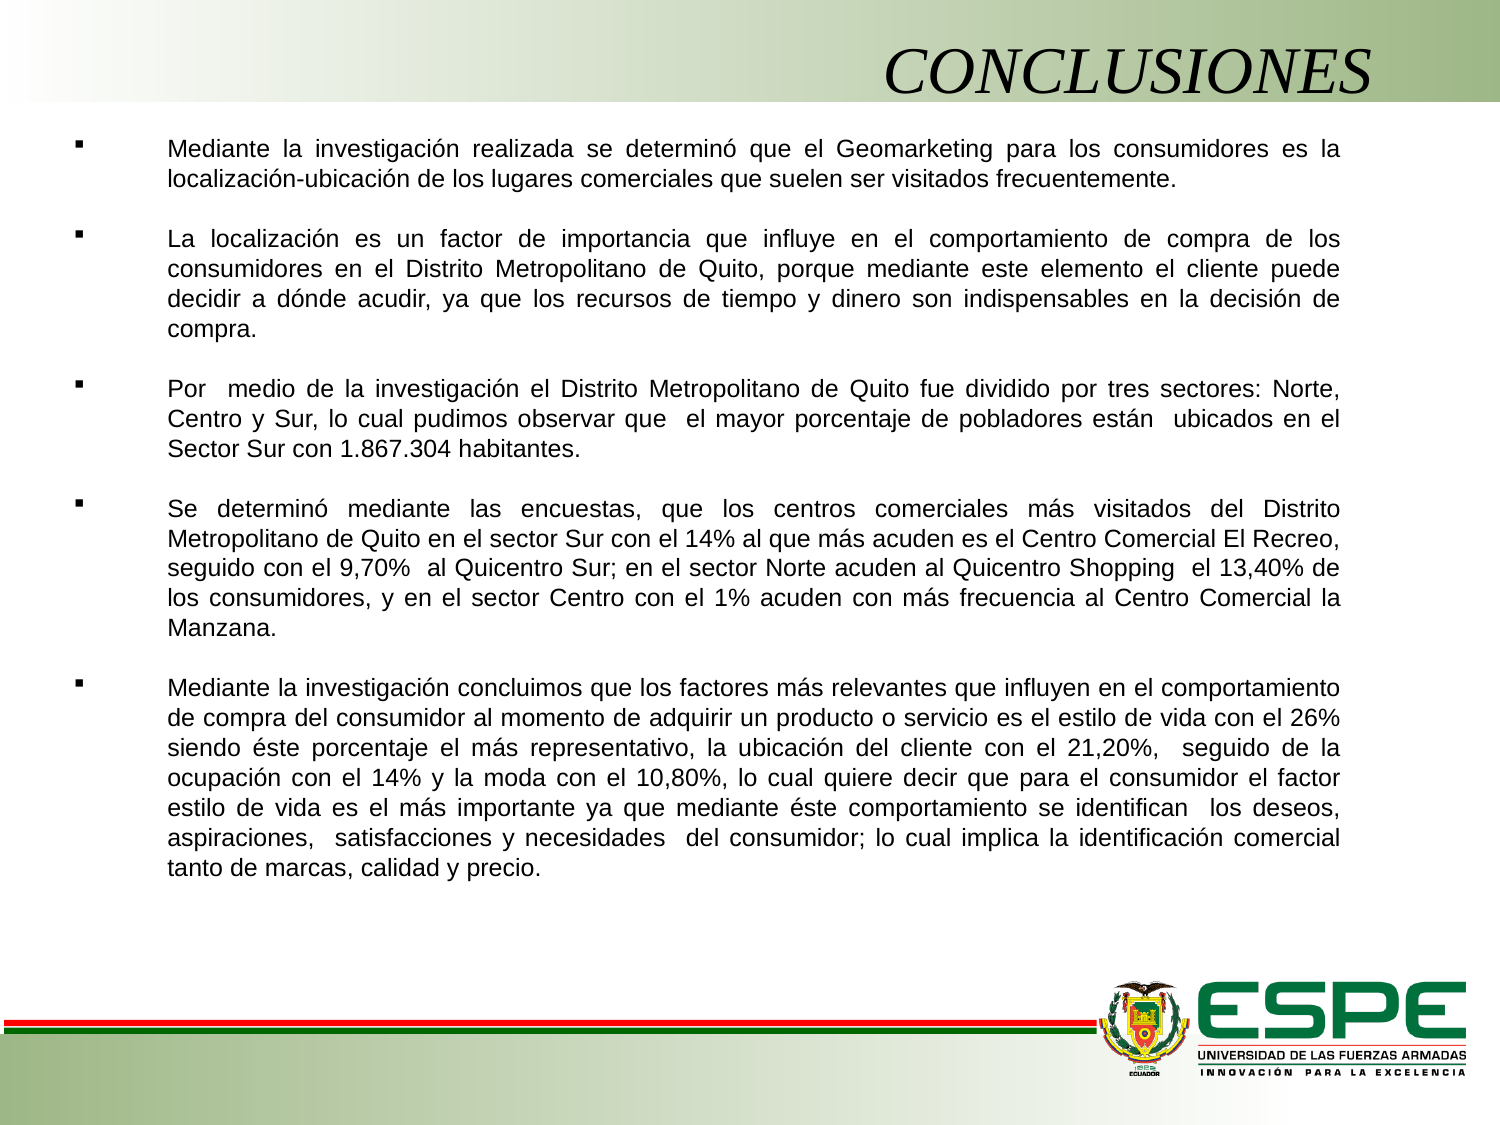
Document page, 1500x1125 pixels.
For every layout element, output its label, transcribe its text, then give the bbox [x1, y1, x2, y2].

title CONCLUSIONES [112, 19, 1388, 149]
picture [1099, 981, 1466, 1076]
subtitle Mediante la investigación realizada se determinó que el Geomarketing para los consumidores es la localización-ubicación de los lugares comerciales que suelen ser visitados frecuentemente. La localización es un factor de importancia que influye en el comportamiento de compra de los consumidores en el Distrito Metropolitano de Quito, porque mediante este elemento el cliente puede decidir a dónde acudir, ya que los recursos de tiempo y dinero son indispensables en la decisión de compra. Por medio de la investigación el Distrito Metropolitano de Quito fue dividido por tres sectores: Norte, Centro y Sur, lo cual pudimos observar que el mayor porcentaje de pobladores están ubicados en el Sector Sur con 1.867.304 habitantes. Se determinó mediante las encuestas, que los centros comerciales más visitados del Distrito Metropolitano de Quito en el sector Sur con el 14% al que más acuden es el Centro Comercial El Recreo, seguido con el 9,70% al Quicentro Sur; en el sector Norte acuden al Quicentro Shopping el 13,40% de los consumidores, y en el sector Centro con el 1% acuden con más frecuencia al Centro Comercial la Manzana. Mediante la investigación concluimos que los factores más relevantes que influyen en el comportamiento de compra del consumidor al momento de adquirir un producto o servicio es el estilo de vida con el 26% siendo éste porcentaje el más representativo, la ubicación del cliente con el 21,20%, seguido de la ocupación con el 14% y la moda con el 10,80%, lo cual quiere decir que para el consumidor el factor estilo de vida es el más importante ya que mediante éste comportamiento se identifican los deseos, aspiraciones, satisfacciones y necesidades del consumidor; lo cual implica la identificación comercial tanto de marcas, calidad y precio. [58, 125, 1359, 1012]
